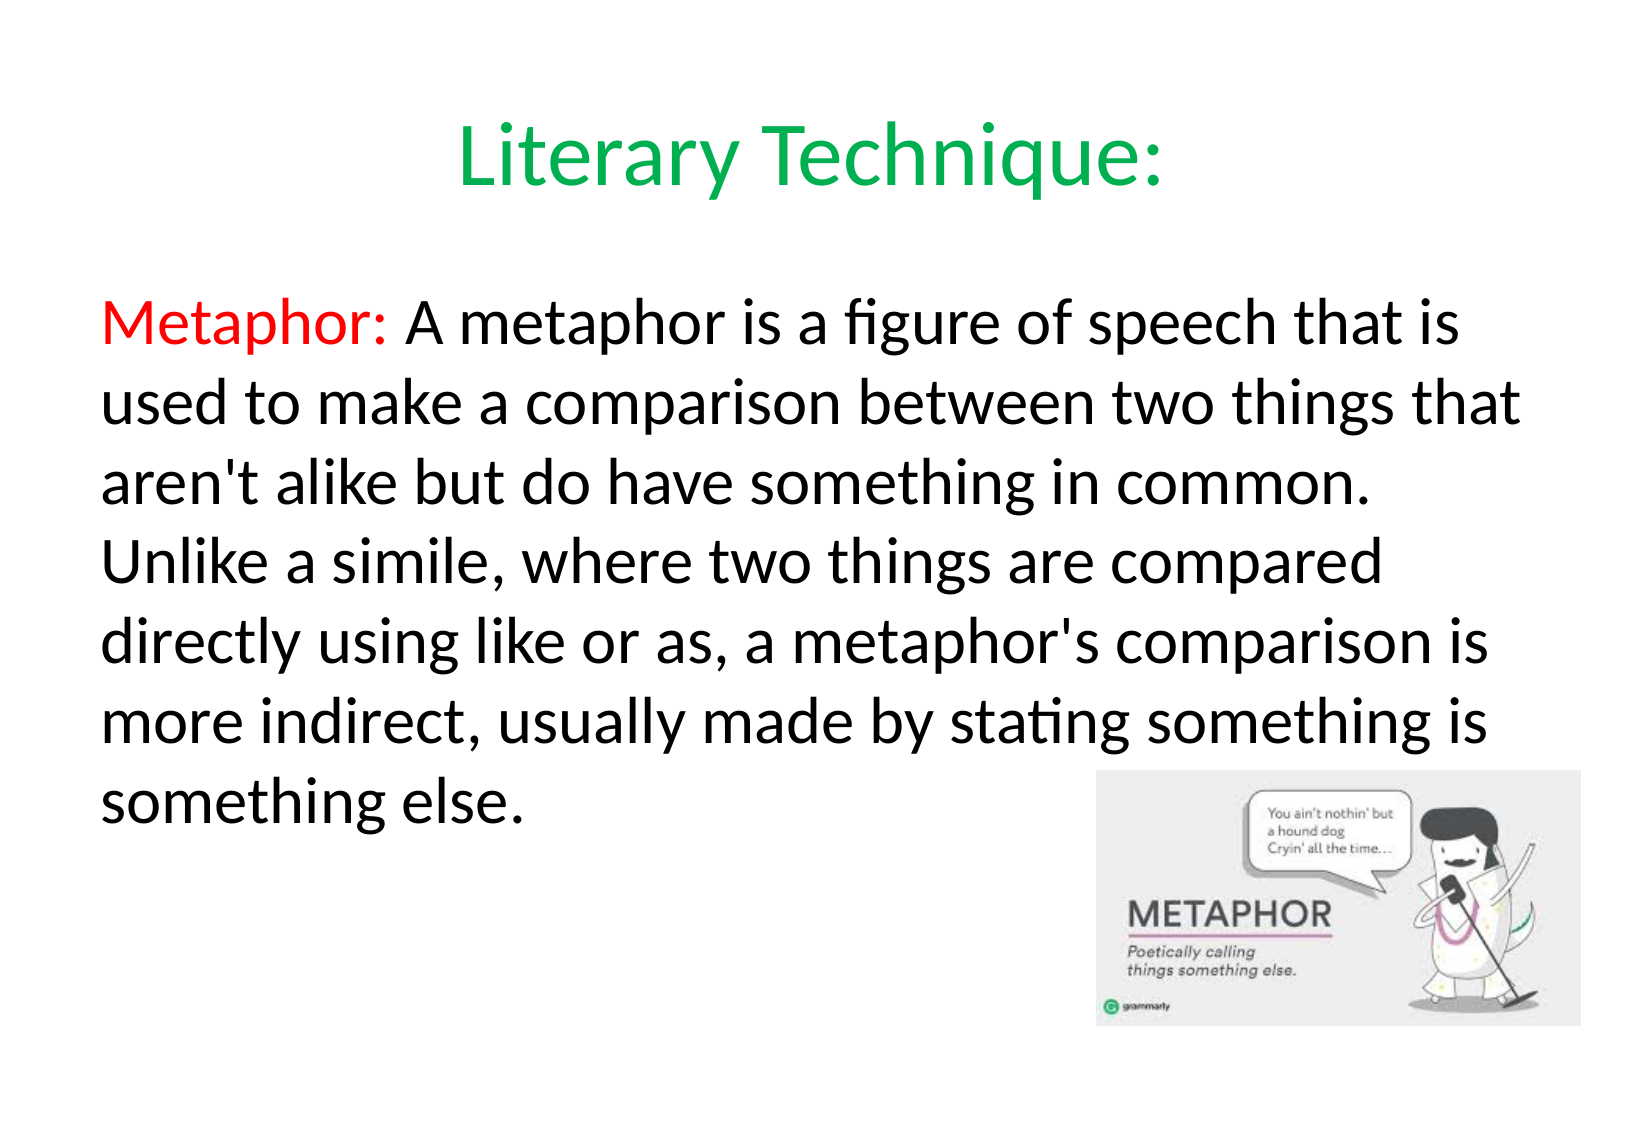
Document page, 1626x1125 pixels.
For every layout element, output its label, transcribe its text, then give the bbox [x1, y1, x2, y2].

list Metaphor: A metaphor is a figure of speech that is used to make a comparison between two things that aren't alike but do have something in common. Unlike a simile, where two things are compared directly using like or as, a metaphor's comparison is more indirect, usually made by stating something is something else. [81, 262, 1544, 1005]
title Literary Technique: [81, 54, 1544, 243]
picture [1095, 770, 1581, 1026]
